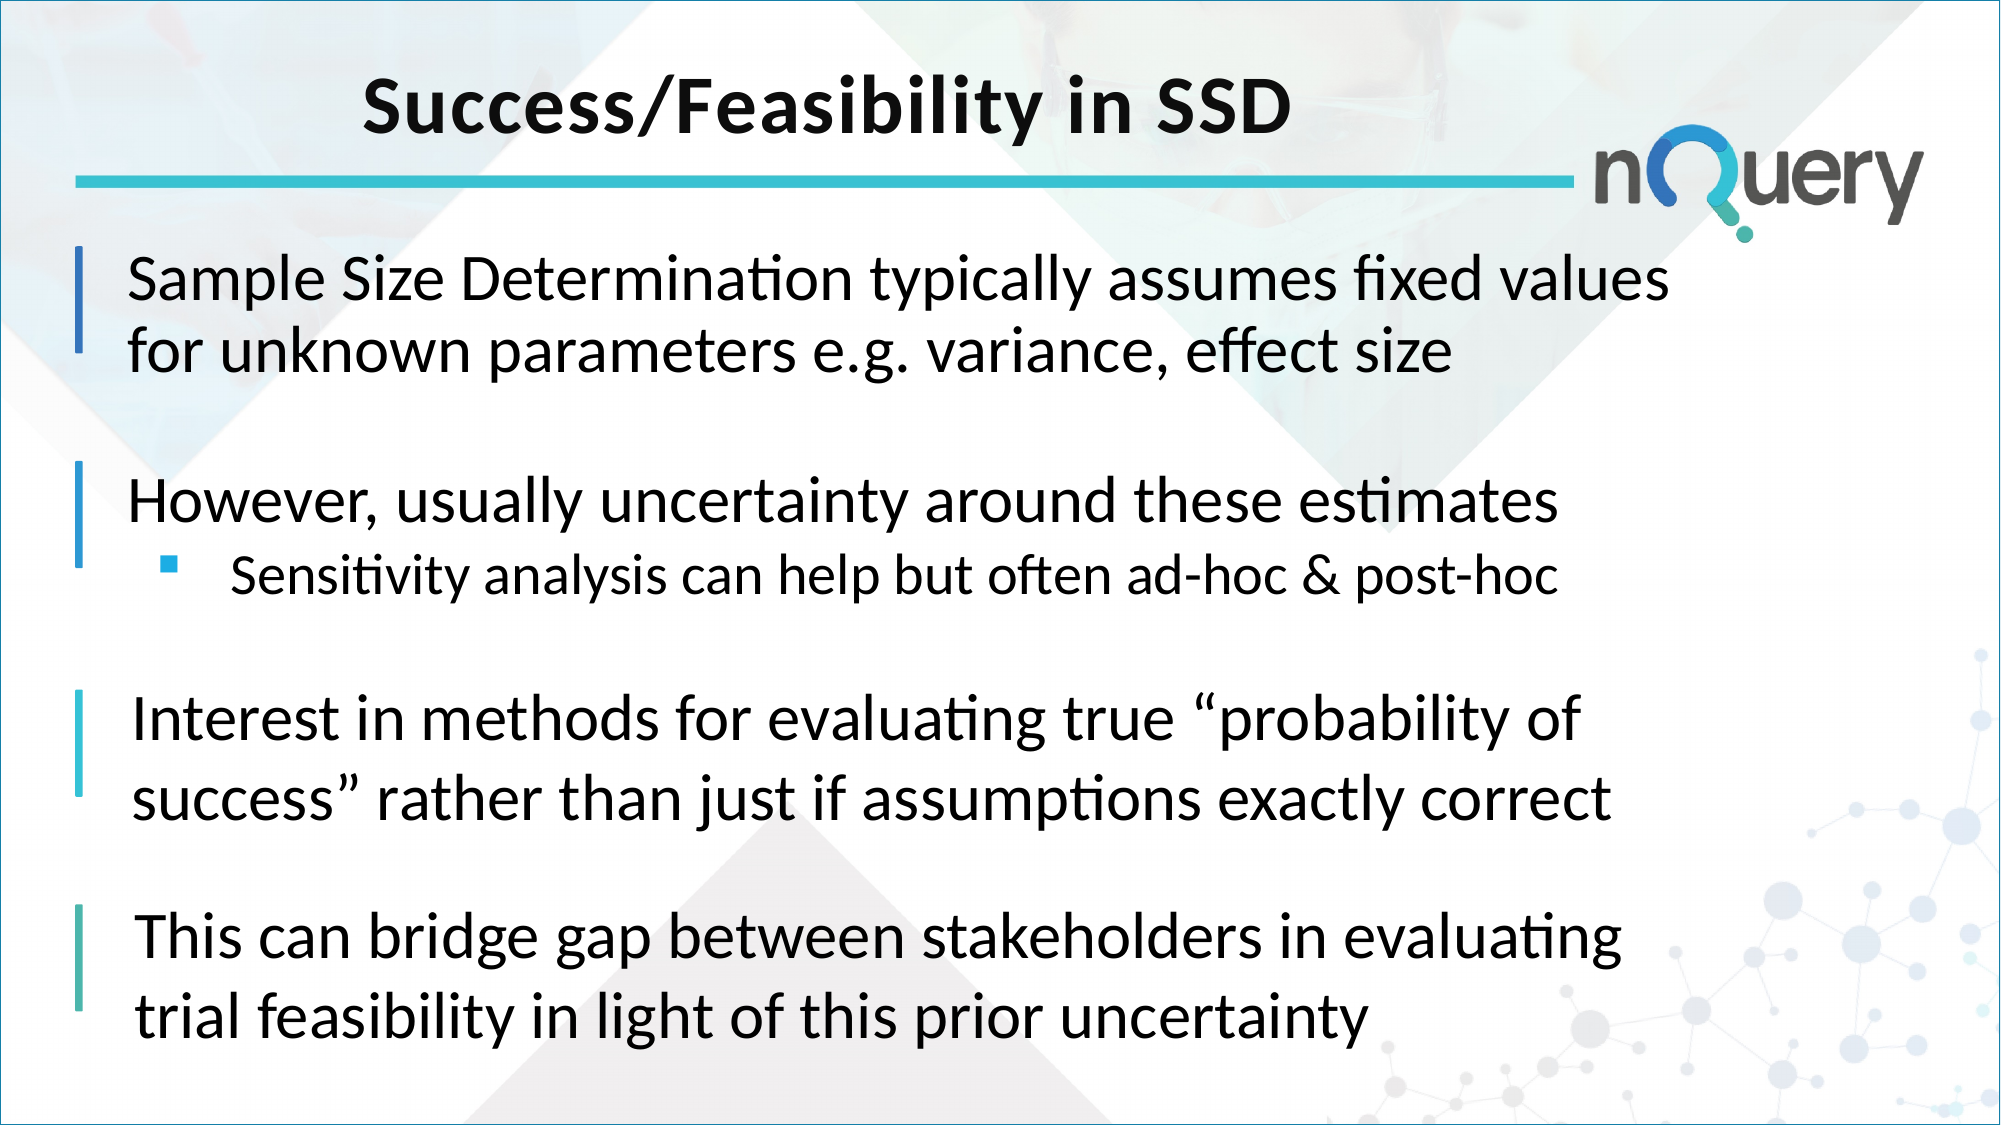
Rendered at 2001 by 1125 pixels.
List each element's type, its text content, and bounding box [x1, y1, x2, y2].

text_box [73, 902, 84, 1013]
text_box [73, 459, 84, 570]
text_box This can bridge gap between stakeholders in evaluating trial feasibility in light of this prior uncertainty [119, 884, 1715, 1060]
text_box [73, 688, 84, 799]
text_box Interest in methods for evaluating true “probability of success” rather than just if assumptions exactly correct [116, 666, 1715, 842]
list Sample Size Determination typically assumes fixed values for unknown parameters e.g. variance, effect size However, usually uncertainty around these estimates Sensitivity analysis can help but often ad-hoc & post-hoc [119, 235, 1715, 652]
title Success/Feasibility in SSD [78, 0, 1578, 220]
text_box [73, 244, 84, 355]
picture [1, 1, 1999, 1124]
